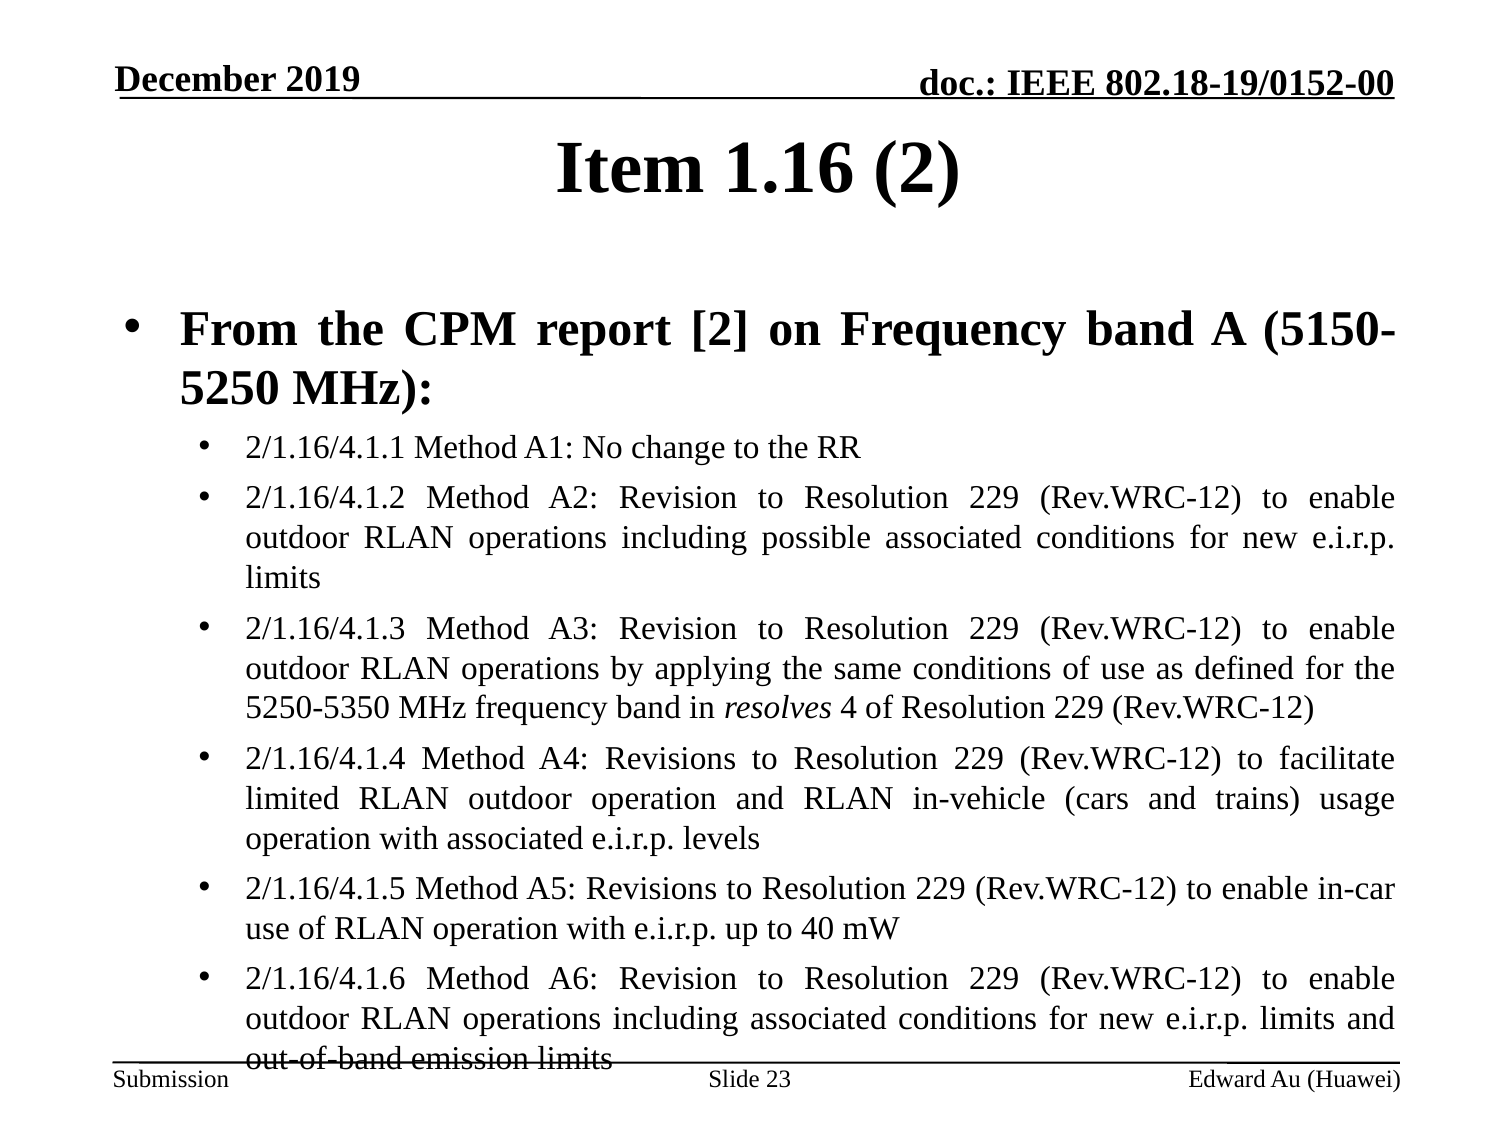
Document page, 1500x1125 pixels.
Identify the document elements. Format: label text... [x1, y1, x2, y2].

list From the CPM report [2] on Frequency band A (5150-5250 MHz): 2/1.16/4.1.1 Method A1: No change to the RR 2/1.16/4.1.2 Method A2: Revision to Resolution 229 (Rev.WRC-12) to enable outdoor RLAN operations including possible associated conditions for new e.i.r.p. limits 2/1.16/4.1.3 Method A3: Revision to Resolution 229 (Rev.WRC-12) to enable outdoor RLAN operations by applying the same conditions of use as defined for the 5250-5350 MHz frequency band in resolves 4 of Resolution 229 (Rev.WRC-12) 2/1.16/4.1.4 Method A4: Revisions to Resolution 229 (Rev.WRC-12) to facilitate limited RLAN outdoor operation and RLAN in-vehicle (cars and trains) usage operation with associated e.i.r.p. levels 2/1.16/4.1.5 Method A5: Revisions to Resolution 229 (Rev.WRC-12) to enable in-car use of RLAN operation with e.i.r.p. up to 40 mW 2/1.16/4.1.6 Method A6: Revision to Resolution 229 (Rev.WRC-12) to enable outdoor RLAN operations including associated conditions for new e.i.r.p. limits and out-of-band emission limits [108, 287, 1413, 951]
footer Edward Au (Huawei) [902, 1061, 1402, 1093]
title Item 1.16 (2) [120, 99, 1396, 226]
slide_number Slide 23 [699, 1061, 800, 1123]
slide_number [114, 54, 493, 100]
